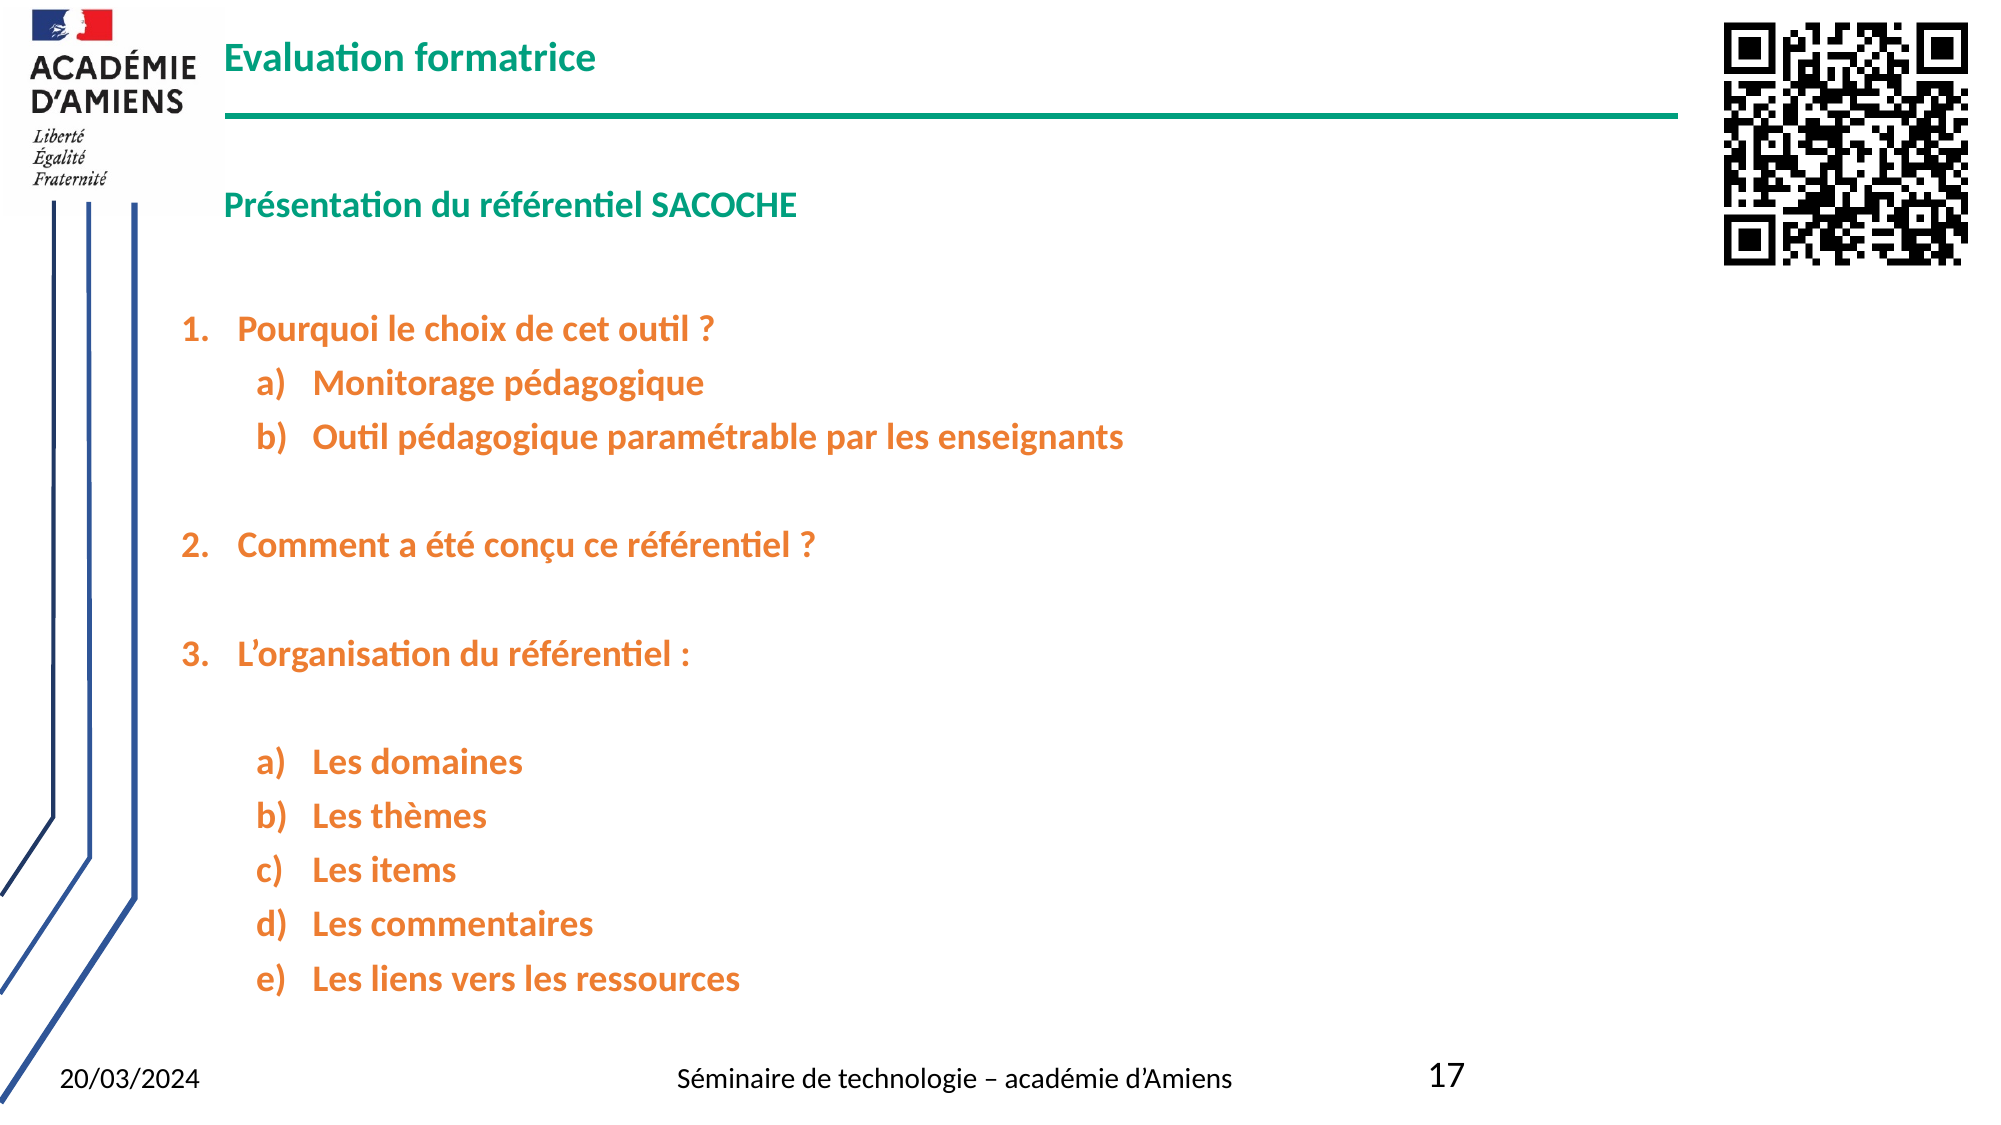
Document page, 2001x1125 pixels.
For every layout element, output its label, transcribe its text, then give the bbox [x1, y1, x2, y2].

picture [3, 7, 225, 216]
text_box Présentation du référentiel SACOCHE [209, 172, 2000, 233]
text_box Pourquoi le choix de cet outil ? Monitorage pédagogique Outil pédagogique paramétrable par les enseignants Comment a été conçu ce référentiel ? L’organisation du référentiel : Les domaines Les thèmes Les items Les commentaires Les liens vers les ressources [166, 287, 1921, 1115]
slide_number 17 [1412, 1042, 1863, 1103]
picture [1722, 233, 1971, 268]
text_box Evaluation formatrice [209, 22, 2000, 88]
picture [1722, 88, 1971, 172]
